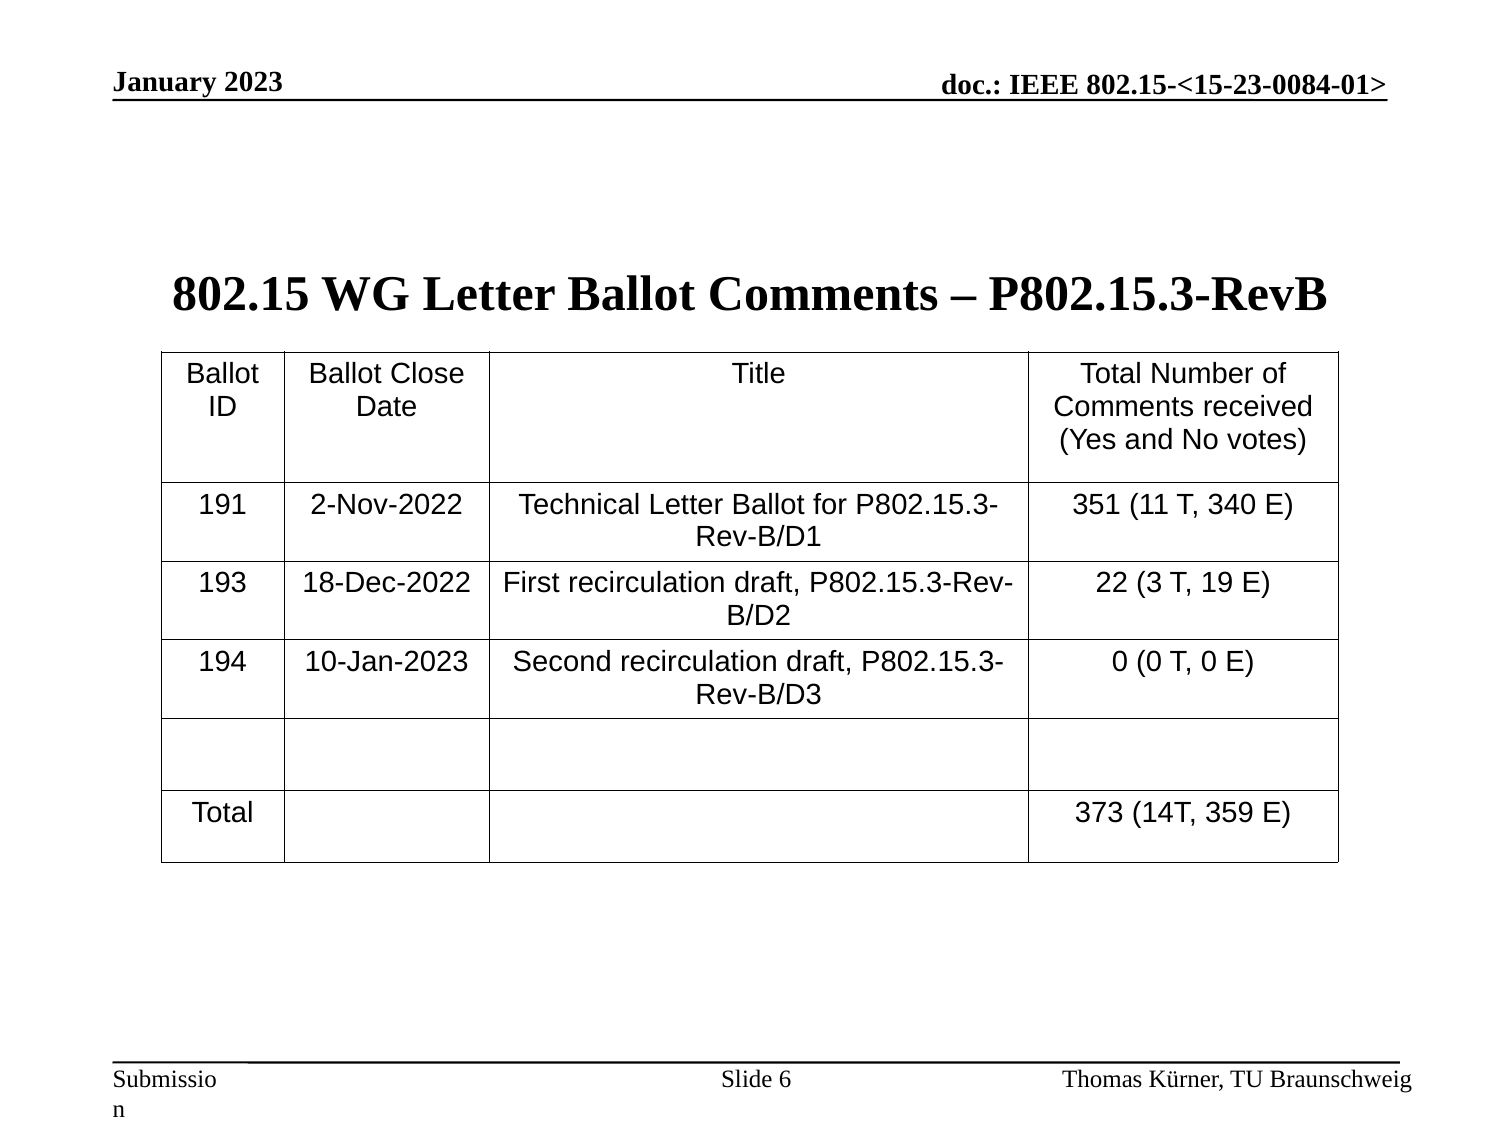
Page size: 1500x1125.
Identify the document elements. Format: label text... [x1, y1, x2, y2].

table_header Title [490, 353, 1028, 482]
table_cell 194 [162, 640, 284, 718]
table_header Ballot Close Date [285, 353, 489, 482]
table_cell 0 (0 T, 0 E) [1029, 640, 1338, 718]
table_cell Second recirculation draft, P802.15.3-Rev-B/D3 [490, 640, 1028, 718]
table_cell [285, 719, 489, 790]
table_cell First recirculation draft, P802.15.3-Rev-B/D2 [490, 562, 1028, 639]
table_cell 2-Nov-2022 [285, 483, 489, 561]
table_cell [490, 719, 1028, 790]
table_cell 373 (14T, 359 E) [1029, 791, 1338, 862]
table_cell 193 [162, 562, 284, 639]
table_cell Total [162, 791, 284, 862]
slide_number Slide 6 [712, 1062, 800, 1093]
table_cell 351 (11 T, 340 E) [1029, 483, 1338, 561]
footer Thomas Kürner, TU Braunschweig [900, 1062, 1413, 1093]
table_cell [285, 791, 489, 862]
table_header Total Number of Comments received (Yes and No votes) [1029, 353, 1338, 482]
table_cell 22 (3 T, 19 E) [1029, 562, 1338, 639]
table_header Ballot ID [162, 353, 284, 482]
table_cell 191 [162, 483, 284, 561]
text_box 802.15 WG Letter Ballot Comments – P802.15.3-RevB [112, 224, 1387, 356]
table_cell [1029, 719, 1338, 790]
table_cell [490, 791, 1028, 862]
table_cell 18-Dec-2022 [285, 562, 489, 639]
table_cell Technical Letter Ballot for P802.15.3-Rev-B/D1 [490, 483, 1028, 561]
table_cell [162, 719, 284, 790]
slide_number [112, 62, 375, 98]
table_cell 10-Jan-2023 [285, 640, 489, 718]
